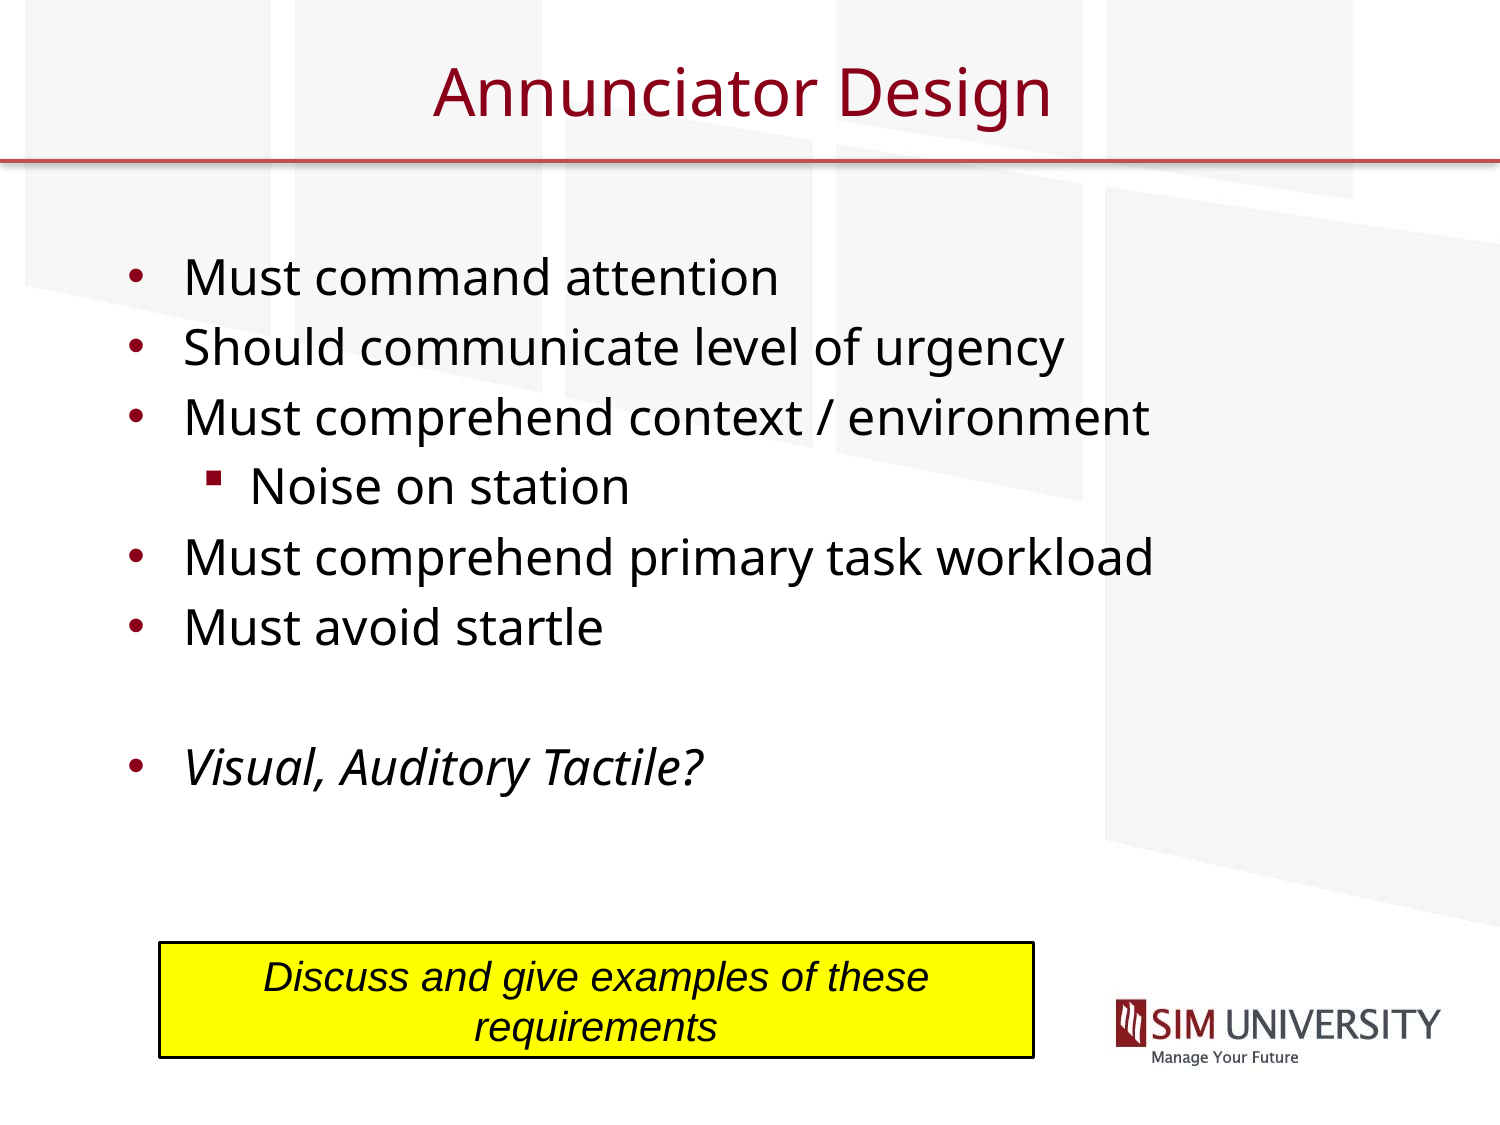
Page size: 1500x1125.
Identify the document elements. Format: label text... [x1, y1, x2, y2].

text_box Discuss and give examples of these requirements [159, 942, 1034, 1058]
list Must command attention Should communicate level of urgency Must comprehend context / environment Noise on station Must comprehend primary task workload Must avoid startle Visual, Auditory Tactile? [112, 237, 1350, 988]
picture [0, 163, 1500, 1125]
title Annunciator Design [0, 42, 1494, 108]
picture [0, 0, 1500, 159]
